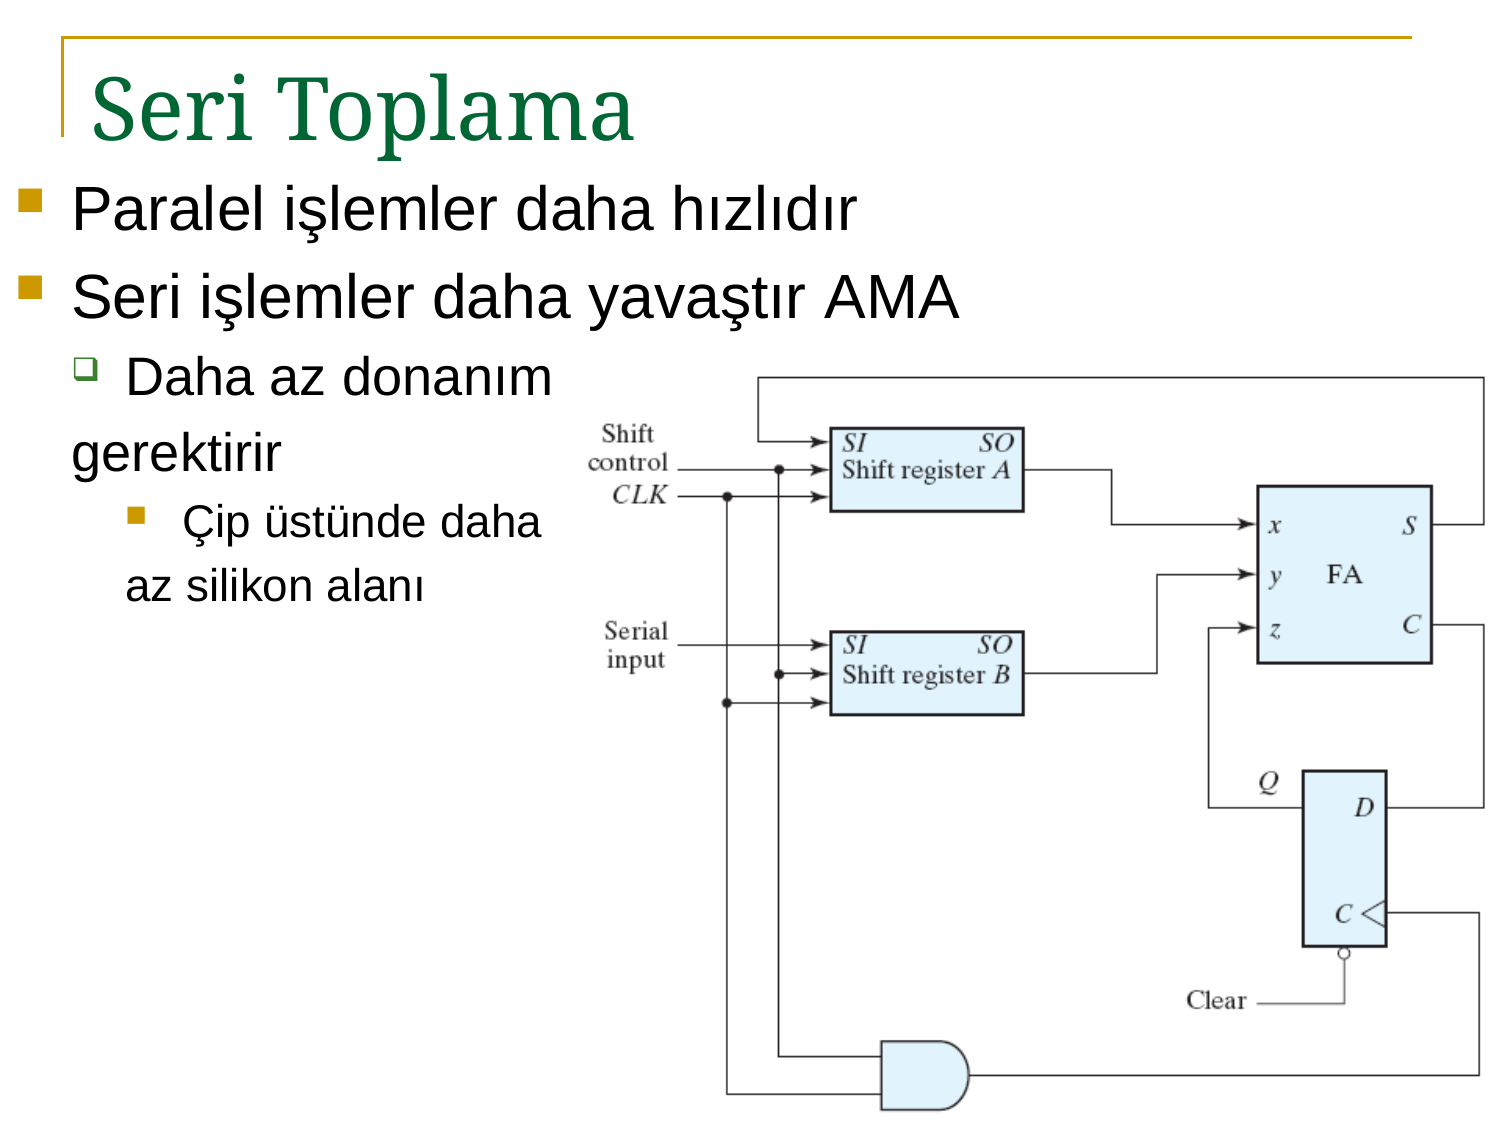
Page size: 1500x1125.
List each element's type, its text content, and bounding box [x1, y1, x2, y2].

list Paralel işlemler daha hızlıdır Seri işlemler daha yavaştır AMA Daha az donanım gerektirir Çip üstünde daha az silikon alanı [0, 160, 1035, 905]
picture [570, 352, 1499, 1125]
title Seri Toplama [75, 45, 1425, 233]
